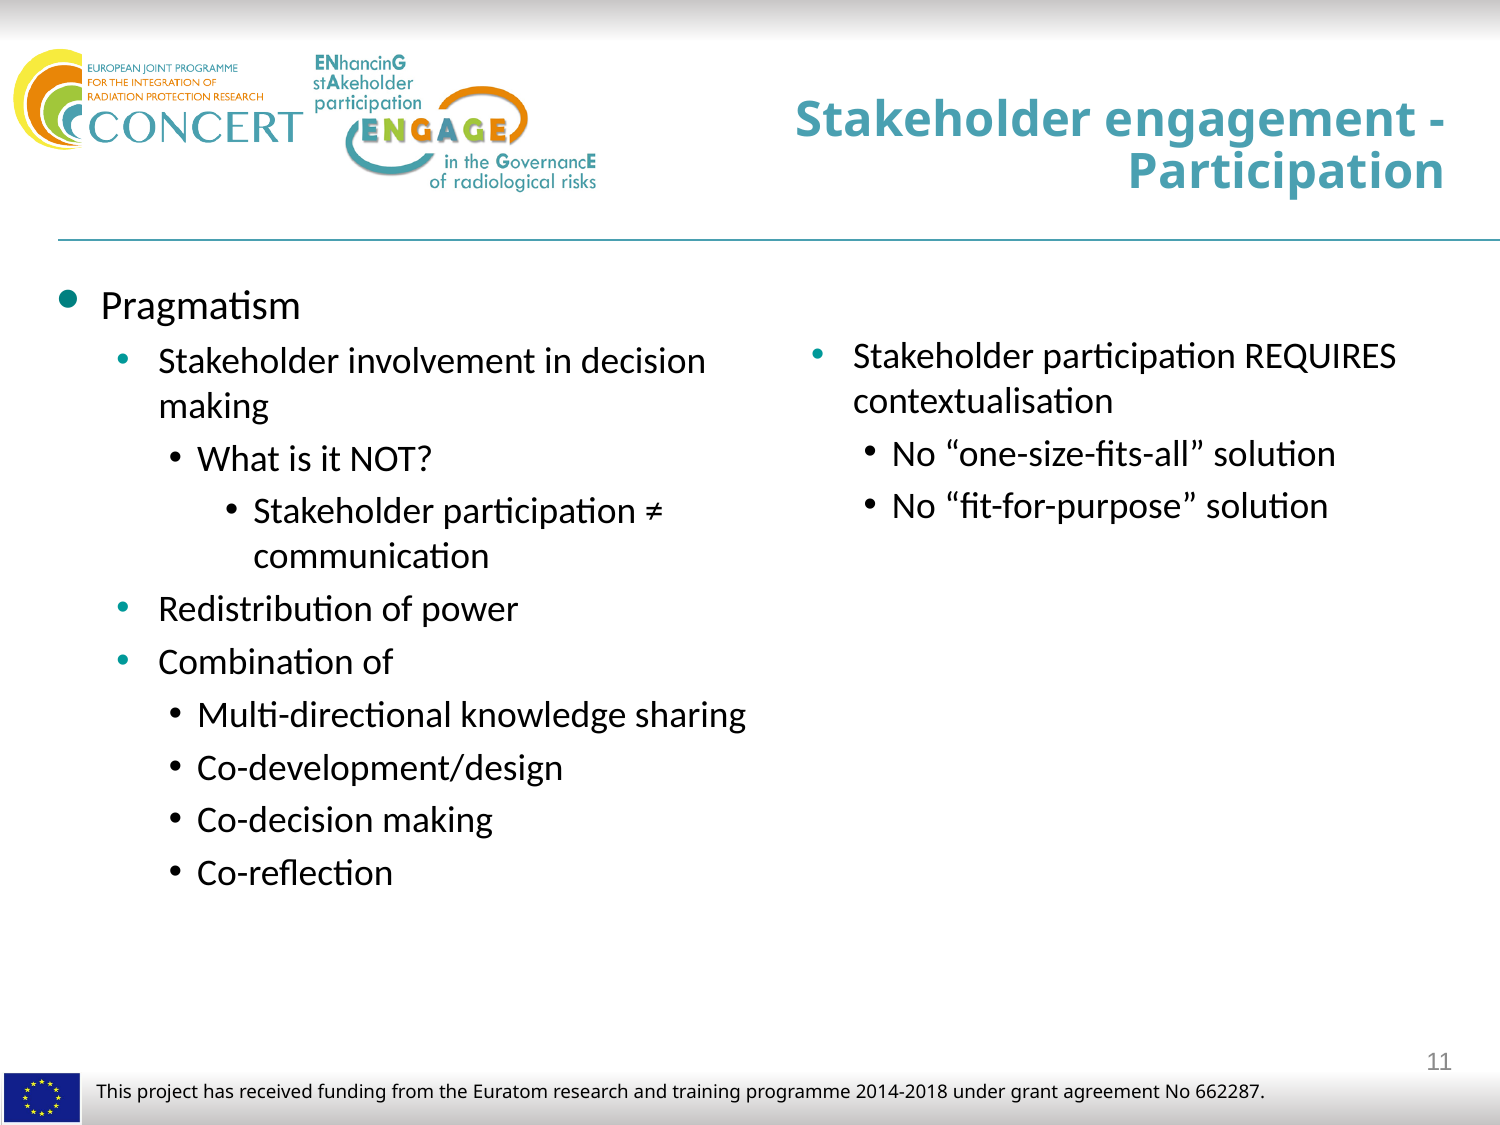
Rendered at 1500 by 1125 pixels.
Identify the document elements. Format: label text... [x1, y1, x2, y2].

text_box Pragmatism Stakeholder involvement in decision making What is it NOT? Stakeholder participation ≠ communication Redistribution of power Combination of Multi-directional knowledge sharing Co-development/design Co-decision making Co-reflection Stakeholder participation REQUIRES contextualisation No “one-size-fits-all” solution No “fit-for-purpose” solution [41, 270, 1462, 1090]
title Stakeholder engagement - Participation [659, 86, 1462, 208]
picture [2, 1072, 82, 1125]
picture [0, 41, 606, 203]
slide_number 11 [1462, 1029, 1468, 1090]
